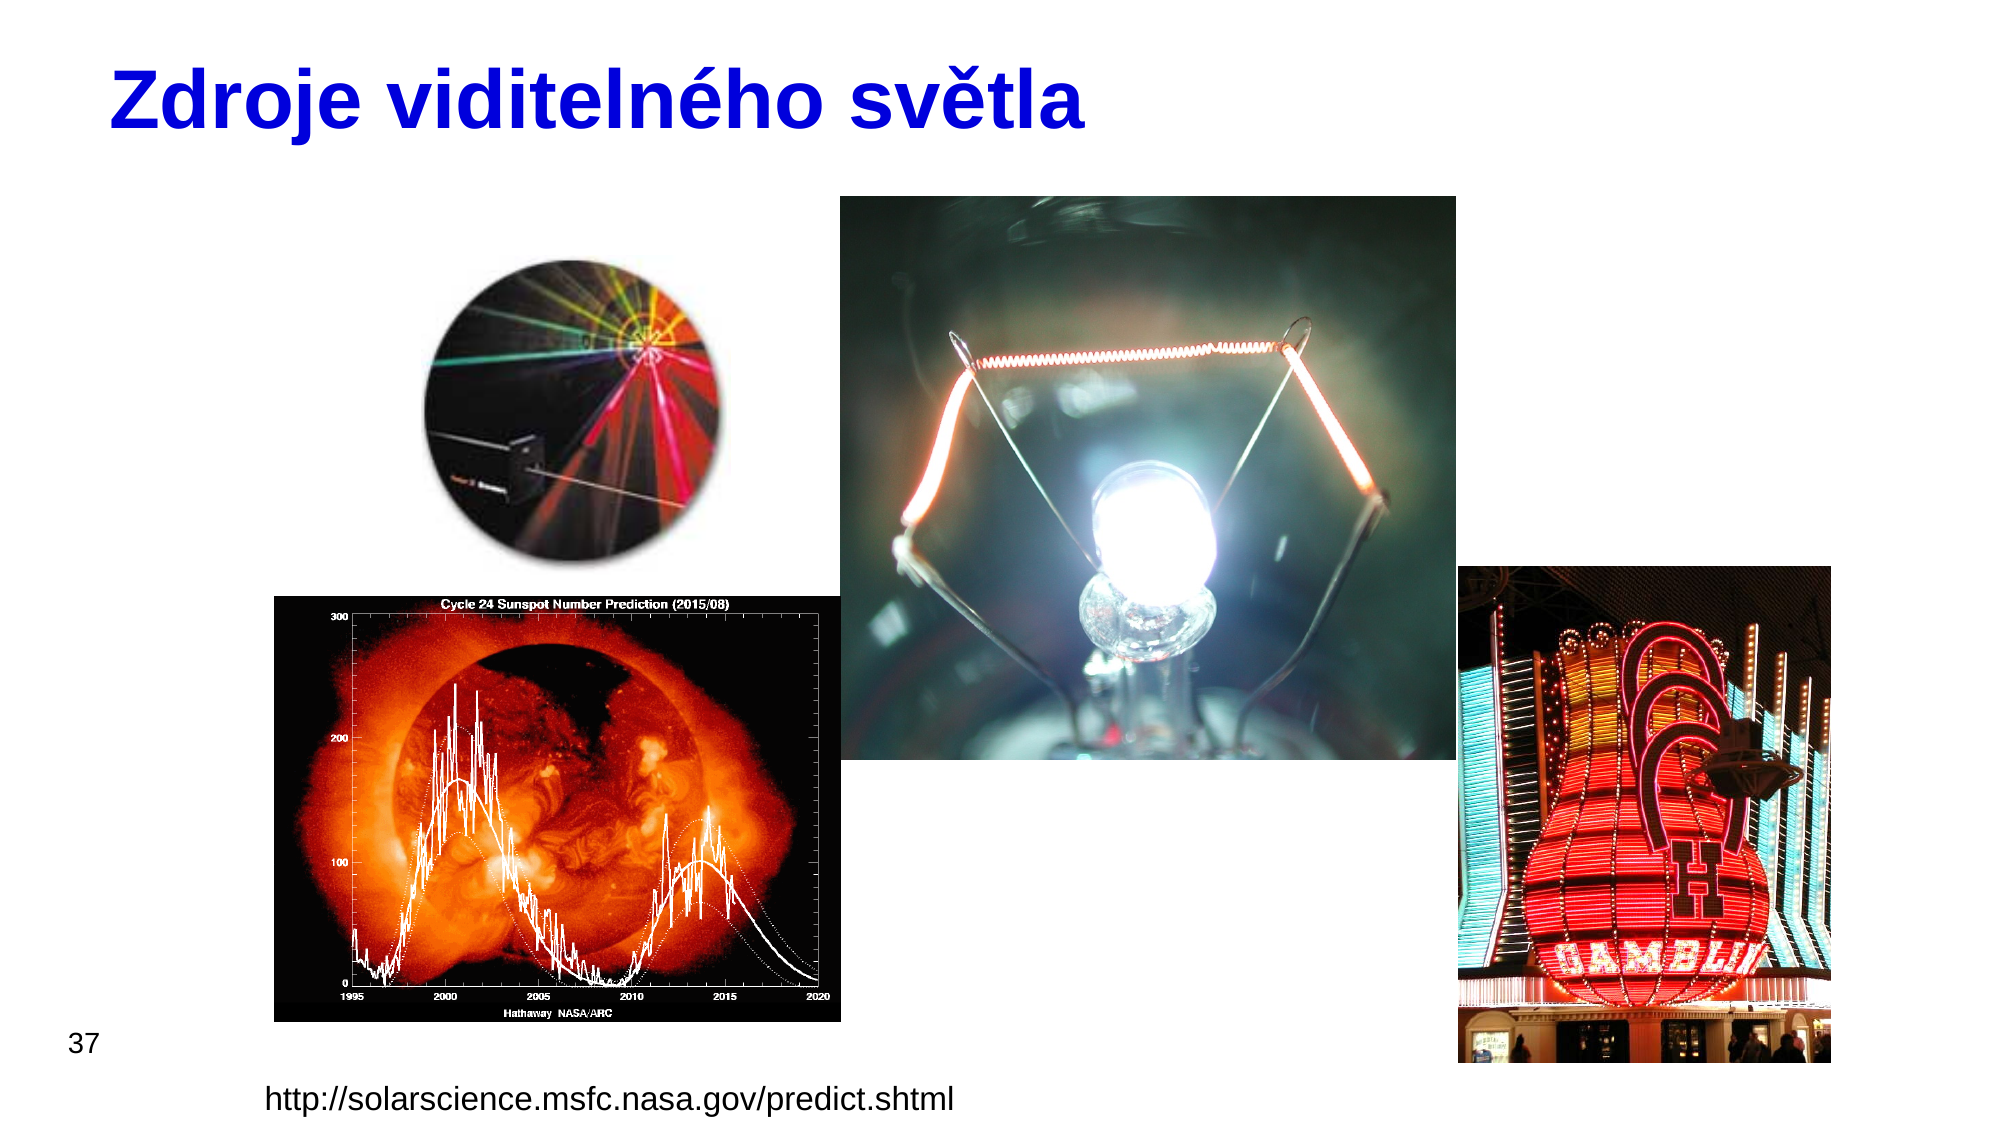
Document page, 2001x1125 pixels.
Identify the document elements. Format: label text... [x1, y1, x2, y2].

title Zdroje viditelného světla [109, 62, 1167, 214]
text_box http://solarscience.msfc.nasa.gov/predict.shtml [249, 1069, 1201, 1125]
picture [273, 596, 842, 1022]
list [840, 196, 1456, 760]
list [1457, 566, 1831, 1064]
slide_number 37 [67, 1021, 110, 1063]
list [420, 255, 731, 575]
